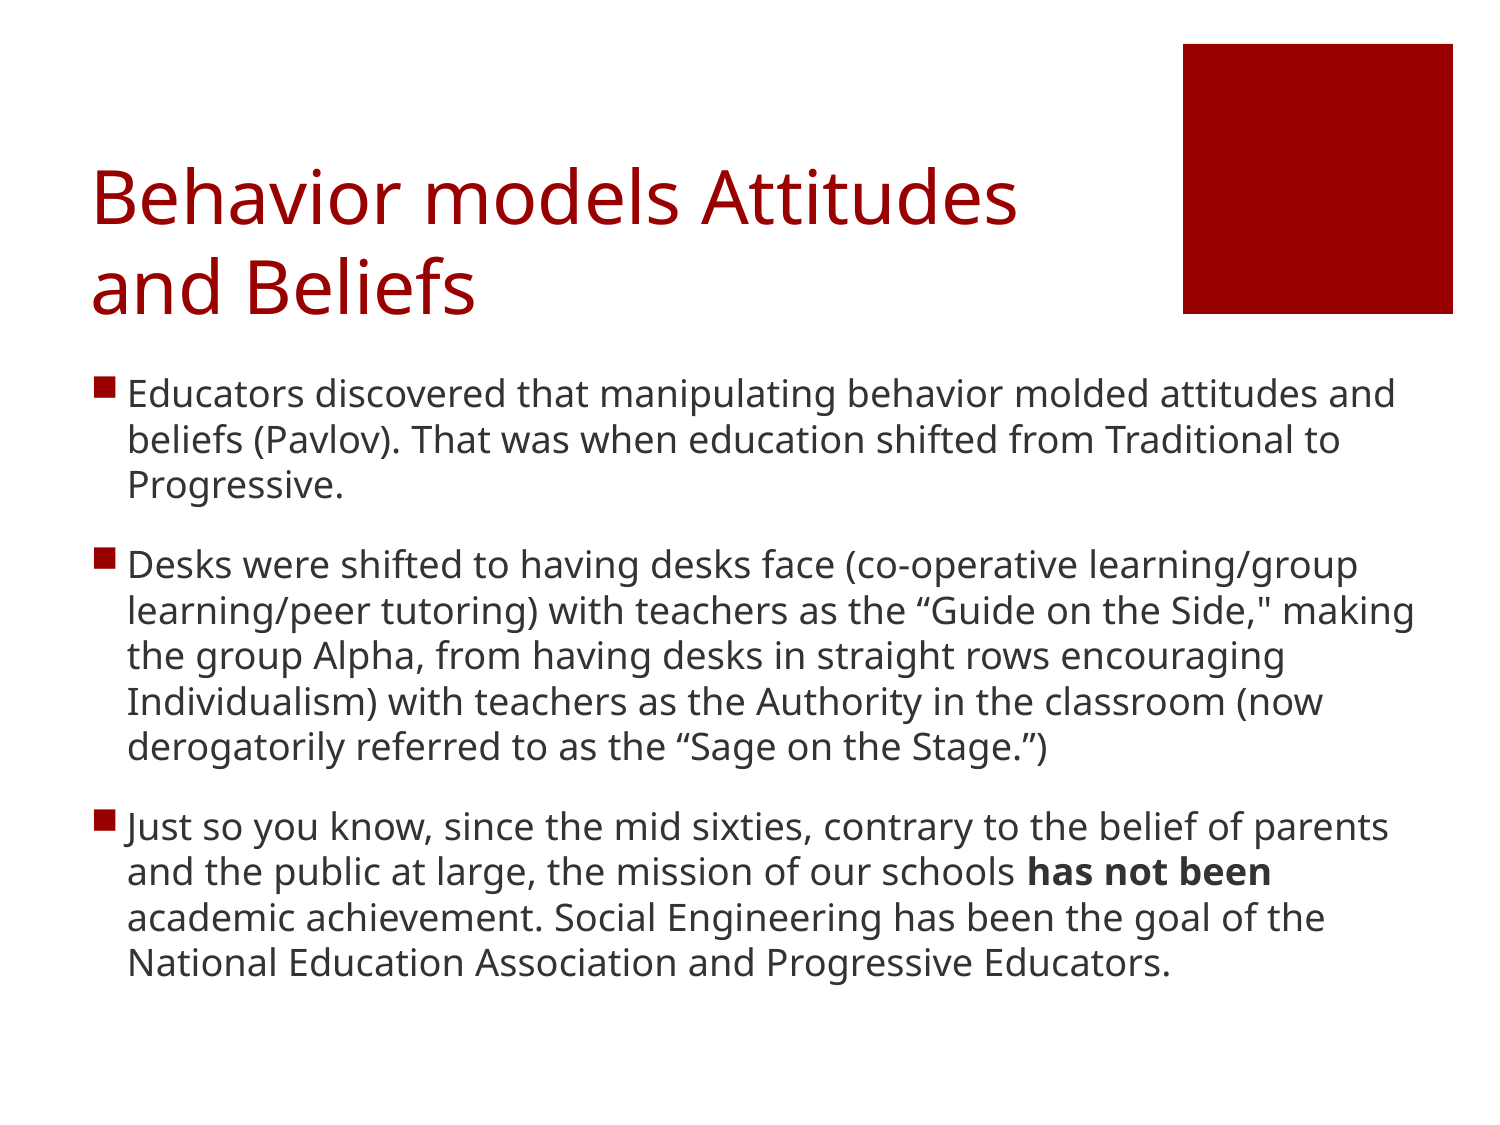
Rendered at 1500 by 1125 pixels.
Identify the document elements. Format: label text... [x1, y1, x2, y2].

title Behavior models Attitudes and Beliefs [75, 149, 1143, 338]
list Educators discovered that manipulating behavior molded attitudes and beliefs (Pavlov). That was when education shifted from Traditional to Progressive. Desks were shifted to having desks face (co-operative learning/group learning/peer tutoring) with teachers as the “Guide on the Side," making the group Alpha, from having desks in straight rows encouraging Individualism) with teachers as the Authority in the classroom (now derogatorily referred to as the “Sage on the Stage.”) Just so you know, since the mid sixties, contrary to the belief of parents and the public at large, the mission of our schools has not been academic achievement. Social Engineering has been the goal of the National Education Association and Progressive Educators. [75, 362, 1446, 1005]
